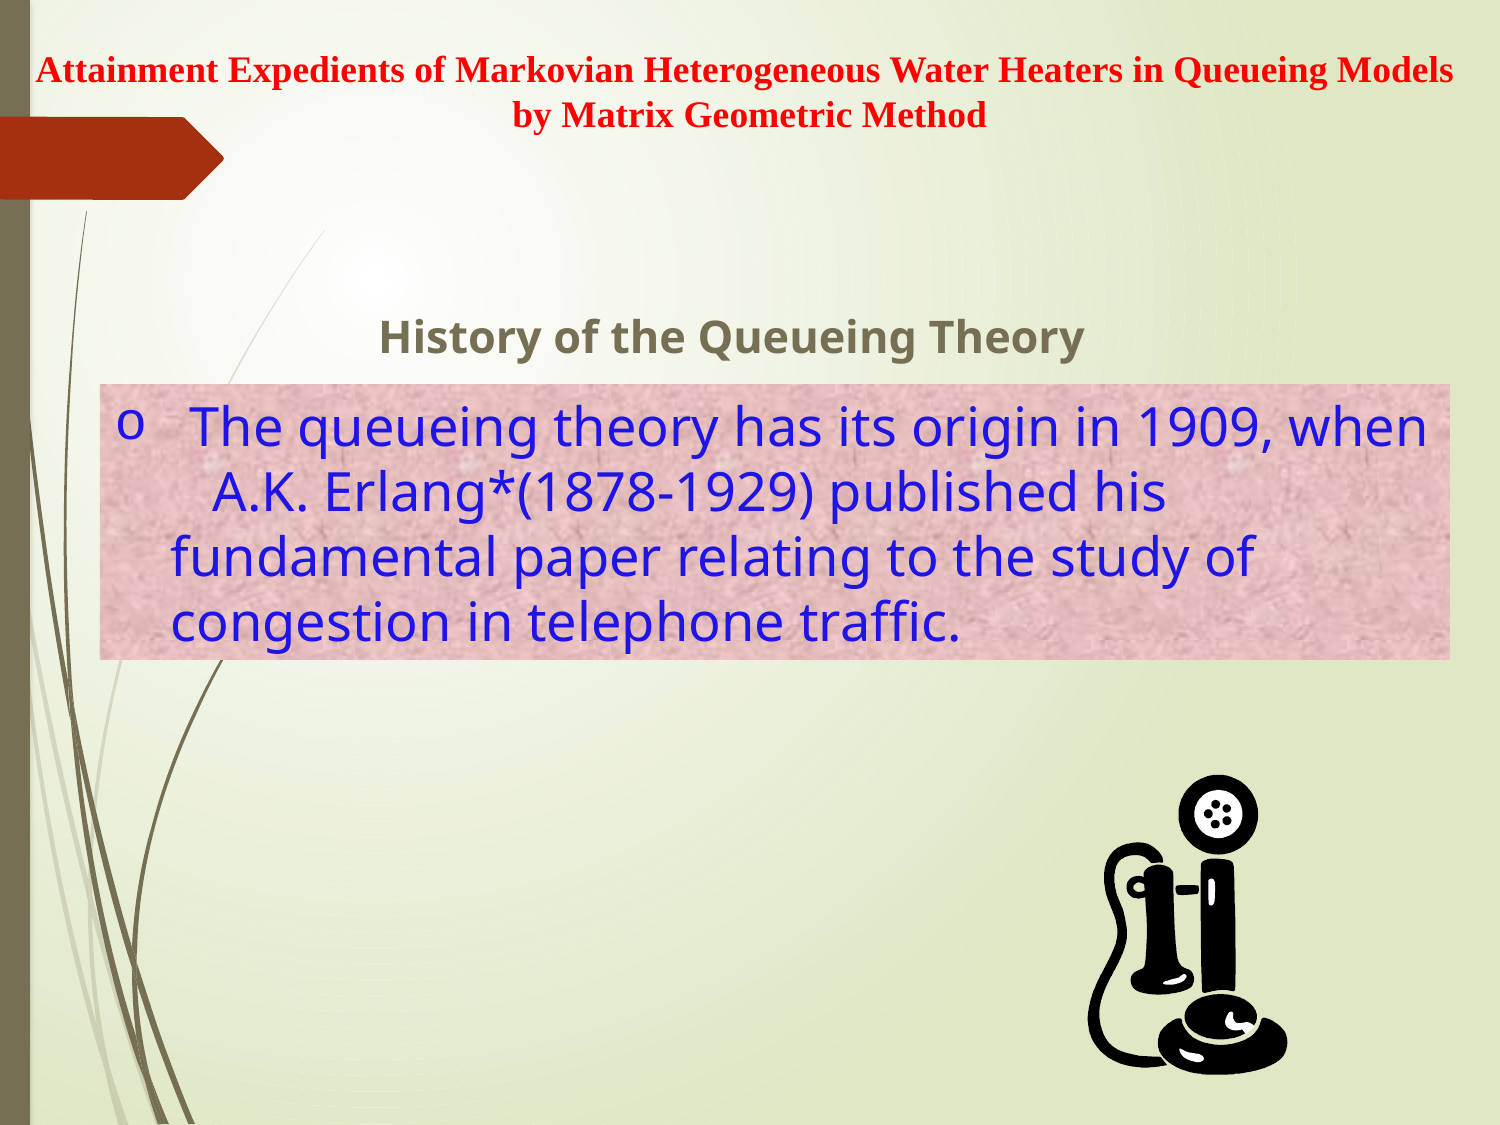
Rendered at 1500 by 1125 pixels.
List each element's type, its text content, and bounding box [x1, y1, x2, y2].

text_box The queueing theory has its origin in 1909, when A.K. Erlang*(1878-1929) published his fundamental paper relating to the study of congestion in telephone traffic. [99, 384, 1450, 660]
text_box Attainment Expedients of Markovian Heterogeneous Water Heaters in Queueing Models by Matrix Geometric Method [0, 37, 1500, 143]
picture [1087, 774, 1288, 1075]
text_box [5, 237, 1484, 1125]
